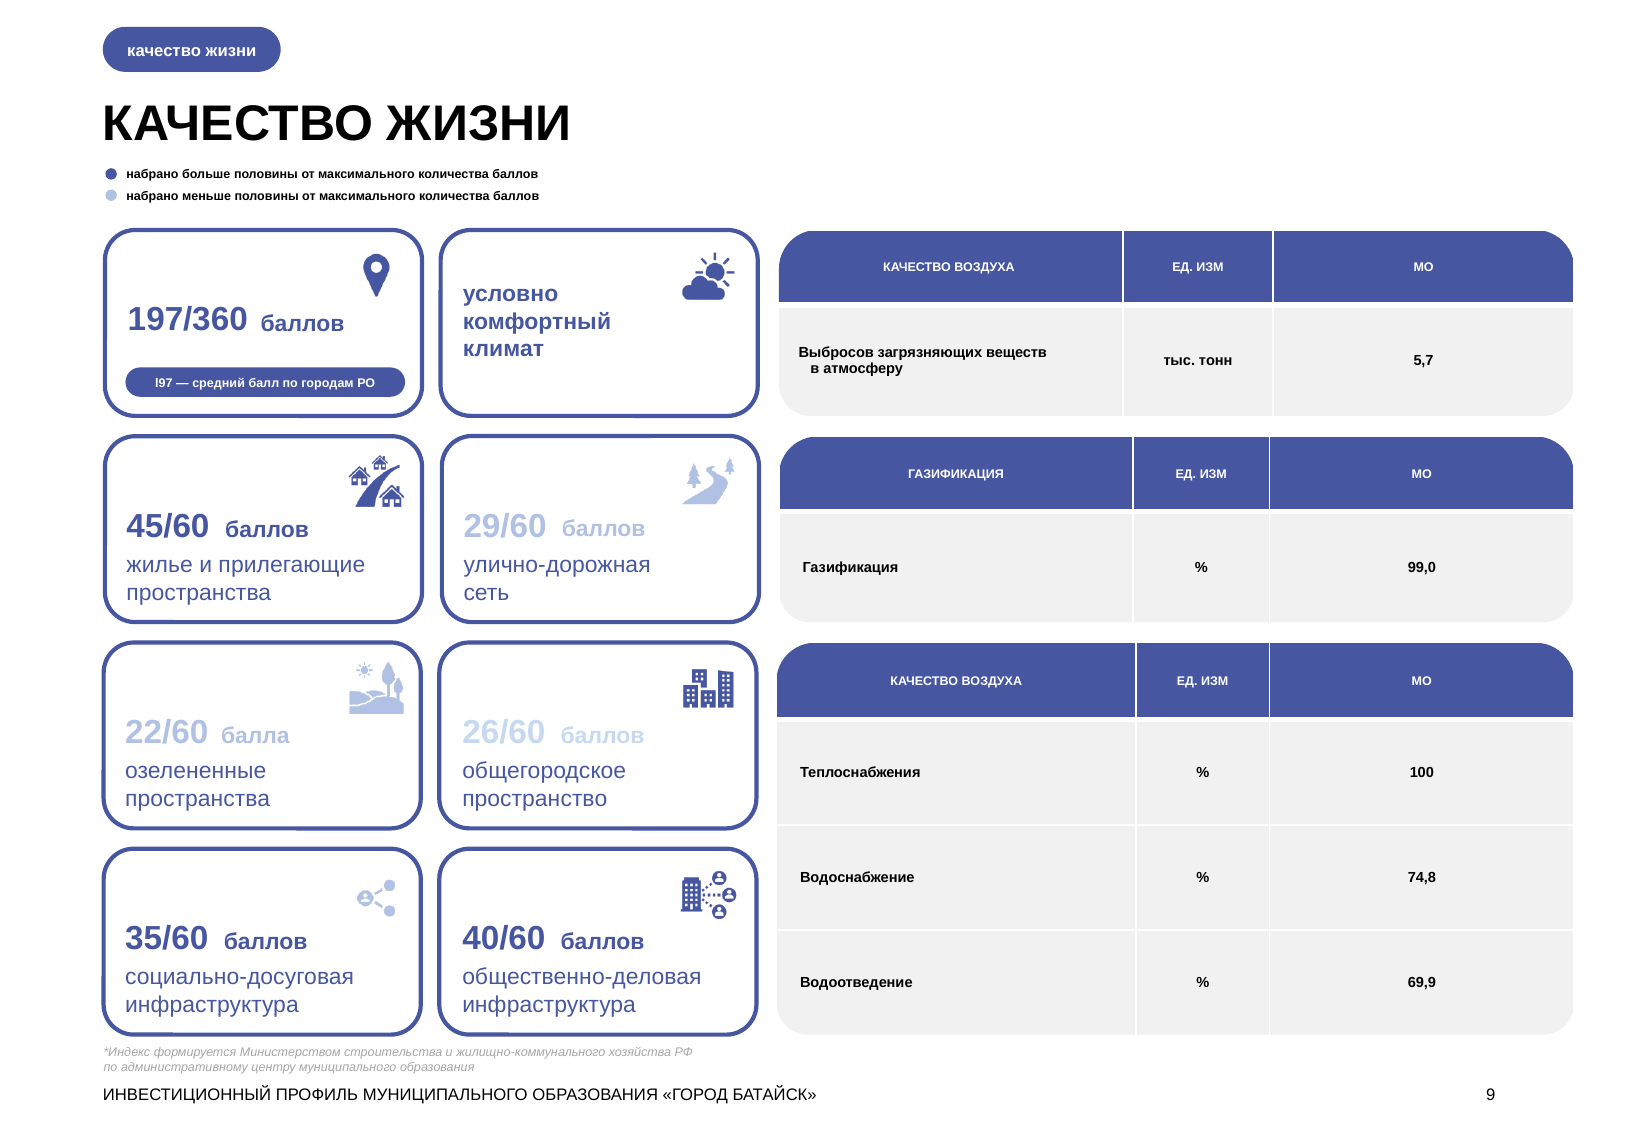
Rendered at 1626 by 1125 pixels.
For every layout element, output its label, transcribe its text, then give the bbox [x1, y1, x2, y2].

text_box баллов [560, 720, 672, 748]
table_cell % [1134, 514, 1269, 622]
text_box [439, 433, 762, 625]
table_cell 74,8 [1270, 826, 1573, 929]
text_box [103, 166, 119, 182]
text_box l97 — средний балл по городам РО [123, 365, 408, 399]
table_cell % [1137, 722, 1269, 824]
text_box [437, 846, 759, 1037]
table_cell % [1137, 931, 1269, 1035]
text_box набрано больше половины от максимального количества баллов набрано меньше половины от максимального количества баллов [126, 170, 724, 204]
table_header КАЧЕСТВО ВОЗДУХА [777, 643, 1135, 717]
table_cell % [1137, 826, 1269, 929]
table_header ЕД. ИЗМ [1124, 231, 1272, 302]
table_header КАЧЕСТВО ВОЗДУХА [776, 231, 1122, 302]
table_cell Теплоснабжения [777, 722, 1135, 824]
text_box условно комфортный климат [462, 278, 660, 362]
picture [678, 452, 738, 512]
table_header ЕД. ИЗМ [1134, 437, 1269, 509]
table_cell 99,0 [1270, 514, 1573, 622]
table_cell 69,9 [1270, 931, 1573, 1035]
table_cell 100 [1270, 722, 1573, 824]
table_cell тыс. тонн [1124, 308, 1272, 416]
text_box улично-дорожная сеть [463, 549, 701, 605]
text_box баллов [561, 513, 674, 541]
text_box ИНВЕСТИЦИОННЫЙ ПРОФИЛЬ МУНИЦИПАЛЬНОГО ОБРАЗОВАНИЯ «ГОРОД БАТАЙСК» [102, 1083, 1304, 1104]
table_cell Водоснабжение [777, 826, 1135, 929]
text_box 40/60 [462, 916, 574, 957]
text_box баллов [260, 308, 372, 336]
text_box озелененные пространства [125, 755, 376, 811]
text_box [101, 640, 423, 831]
slide_number 9 [1486, 1083, 1606, 1105]
text_box общественно-деловая инфраструктура [462, 961, 757, 1017]
text_box 197/360 [127, 297, 273, 338]
text_box 26/60 [462, 710, 574, 751]
table_header МО [1270, 437, 1573, 509]
table_header ГАЗИФИКАЦИЯ [780, 437, 1132, 509]
table_header МО [1274, 231, 1573, 302]
text_box общегородское пространство [462, 755, 713, 811]
text_box КАЧЕСТВО ЖИЗНИ [102, 90, 1304, 151]
text_box [102, 434, 425, 625]
text_box [437, 640, 759, 831]
text_box [102, 227, 425, 419]
table_header ЕД. ИЗМ [1137, 643, 1269, 717]
picture [346, 867, 406, 927]
picture [346, 451, 406, 511]
picture [346, 658, 406, 718]
text_box [101, 846, 423, 1037]
text_box 22/60 [125, 710, 237, 751]
table_cell Газификация [780, 514, 1132, 622]
picture [678, 865, 738, 925]
text_box 35/60 [125, 916, 237, 957]
table_cell Выбросов загрязняющих веществ в атмосферу [776, 308, 1122, 416]
picture [678, 246, 738, 306]
text_box балла [221, 720, 333, 748]
text_box *Индекс формируется Министерством строительства и жилищно-коммунального хозяйства РФ по административному центру муниципального образования [103, 1044, 701, 1075]
text_box баллов [223, 926, 335, 955]
picture [678, 658, 738, 718]
text_box [438, 227, 760, 419]
text_box 45/60 [126, 504, 238, 545]
text_box [103, 187, 119, 203]
text_box социально-досуговая инфраструктура [125, 961, 423, 1017]
text_box баллов [225, 514, 337, 543]
table_header МО [1270, 643, 1573, 717]
table_cell Водоотведение [777, 931, 1135, 1035]
table_cell 5,7 [1274, 308, 1573, 416]
picture [346, 245, 406, 305]
text_box качество жизни [100, 24, 283, 74]
text_box жилье и прилегающие пространства [126, 549, 377, 605]
text_box баллов [560, 926, 672, 954]
text_box 29/60 [463, 504, 575, 545]
